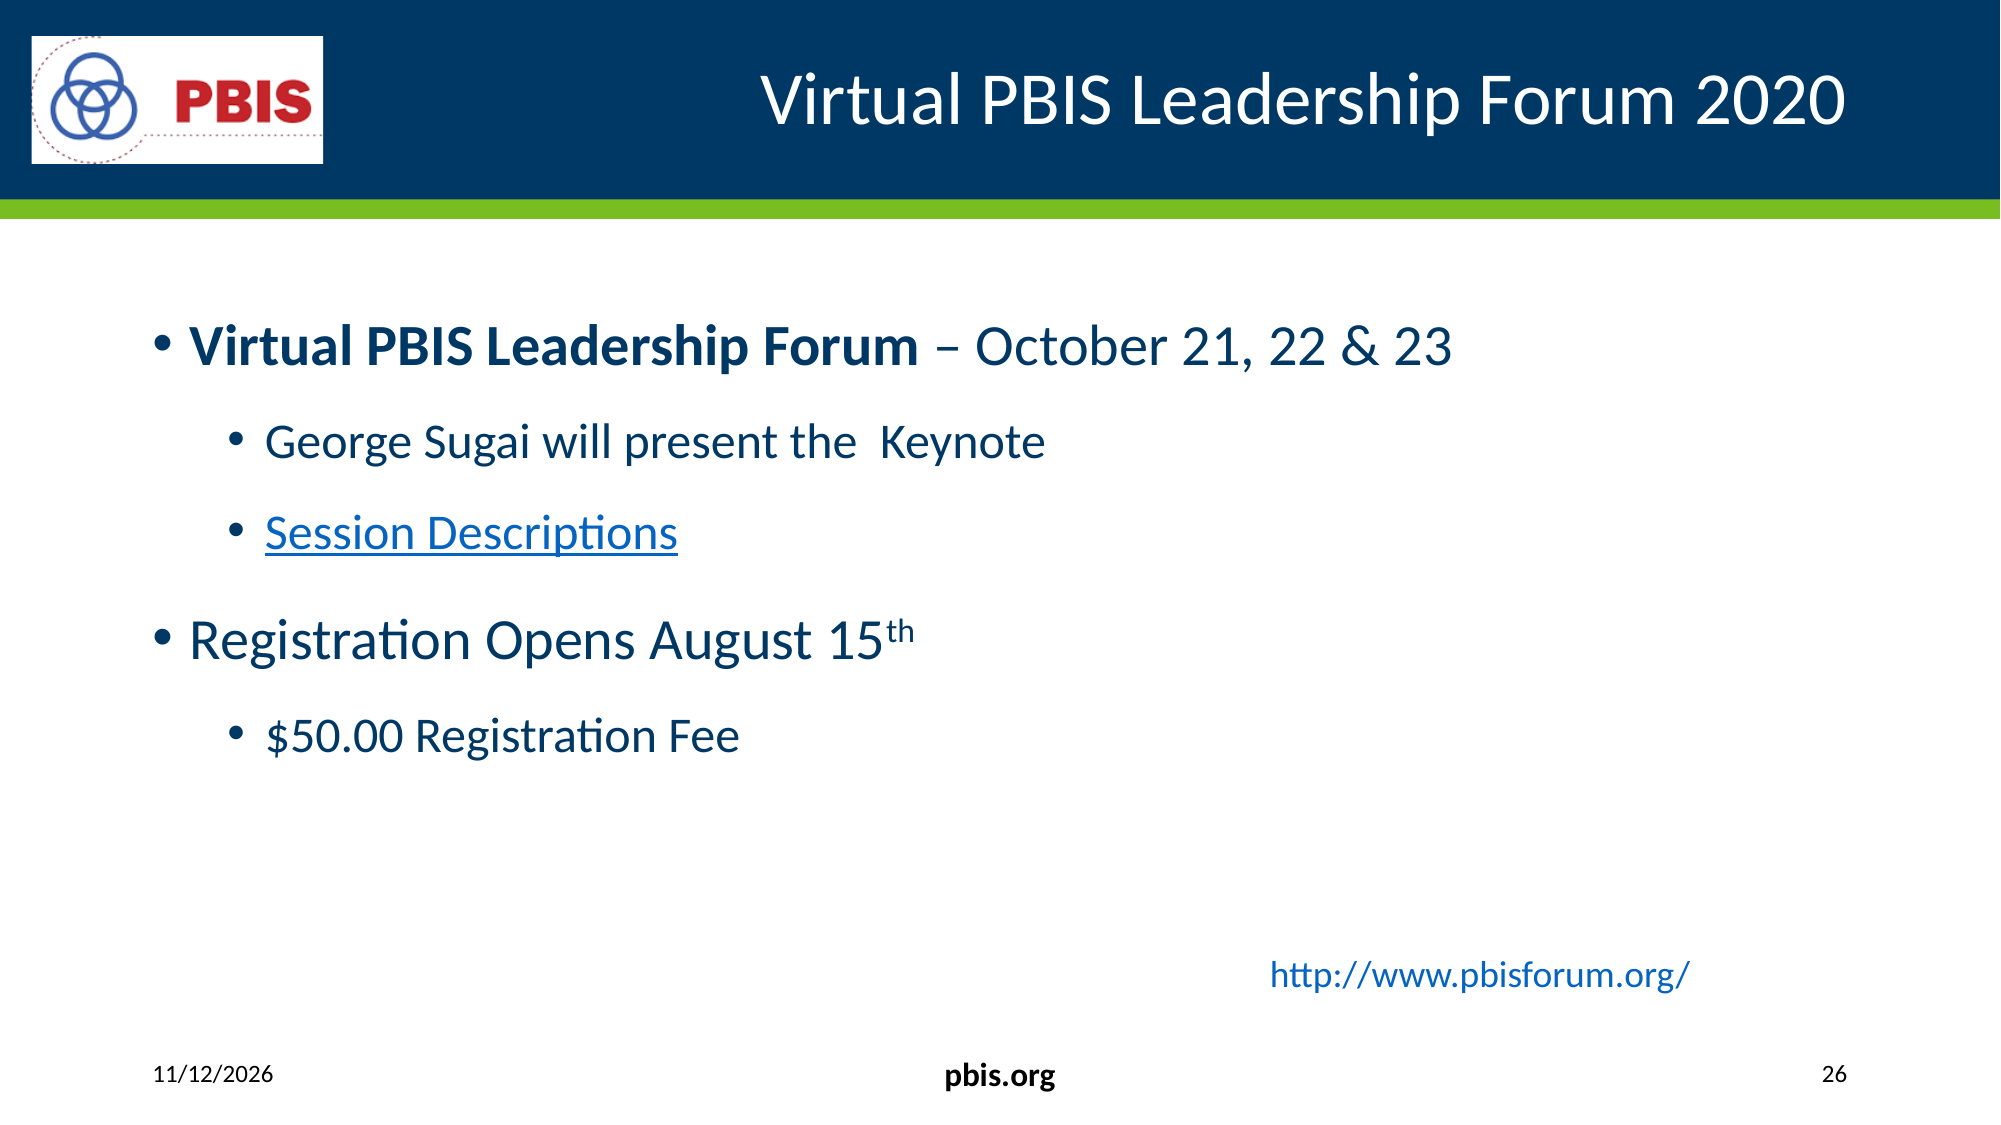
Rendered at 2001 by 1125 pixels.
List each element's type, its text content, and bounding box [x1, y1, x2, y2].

text_box http://www.pbisforum.org/ [1255, 942, 1714, 1003]
title Virtual PBIS Leadership Forum 2020 [407, 24, 1863, 175]
footer pbis.org [473, 1042, 1527, 1103]
slide_number 26 [1622, 1042, 1863, 1103]
picture [31, 36, 324, 164]
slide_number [137, 1042, 361, 1103]
list Virtual PBIS Leadership Forum – October 21, 22 & 23 George Sugai will present the Keynote Session Descriptions Registration Opens August 15th $50.00 Registration Fee [137, 299, 1863, 1014]
